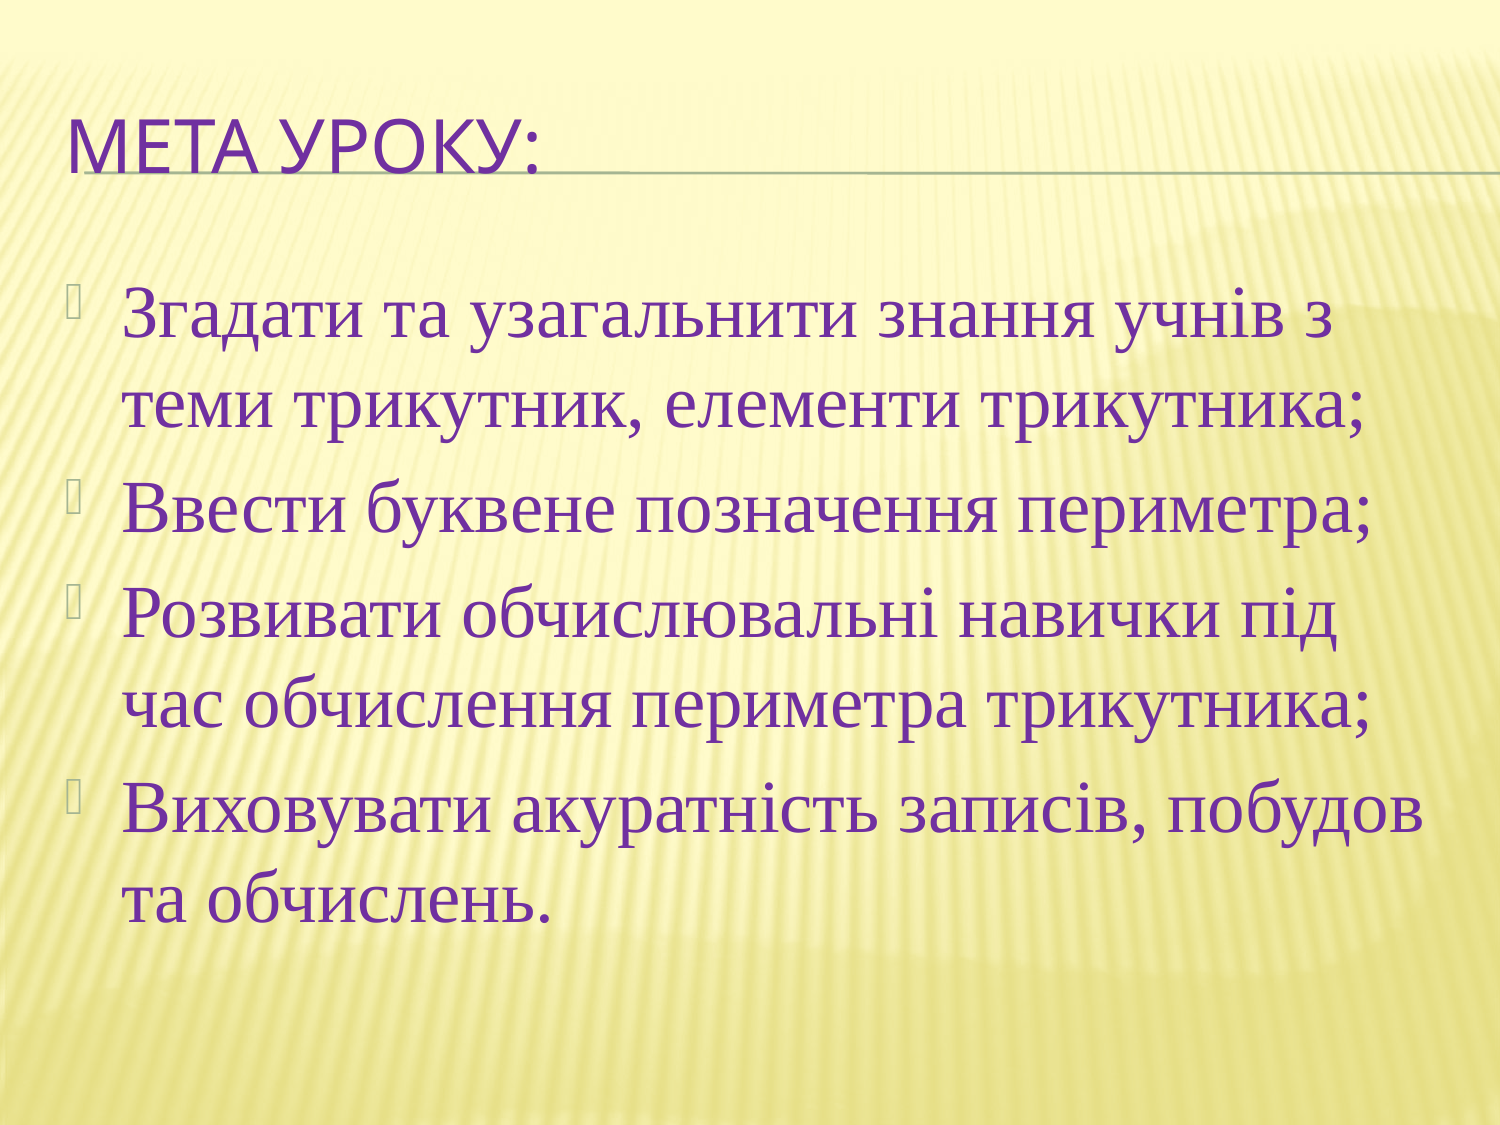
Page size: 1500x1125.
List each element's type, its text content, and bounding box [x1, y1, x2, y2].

list Згадати та узагальнити знання учнів з теми трикутник, елементи трикутника; Ввести буквене позначення периметра; Розвивати обчислювальні навички під час обчислення периметра трикутника; Виховувати акуратність записів, побудов та обчислень. [50, 254, 1475, 998]
title Мета уроку: [50, 75, 1475, 213]
